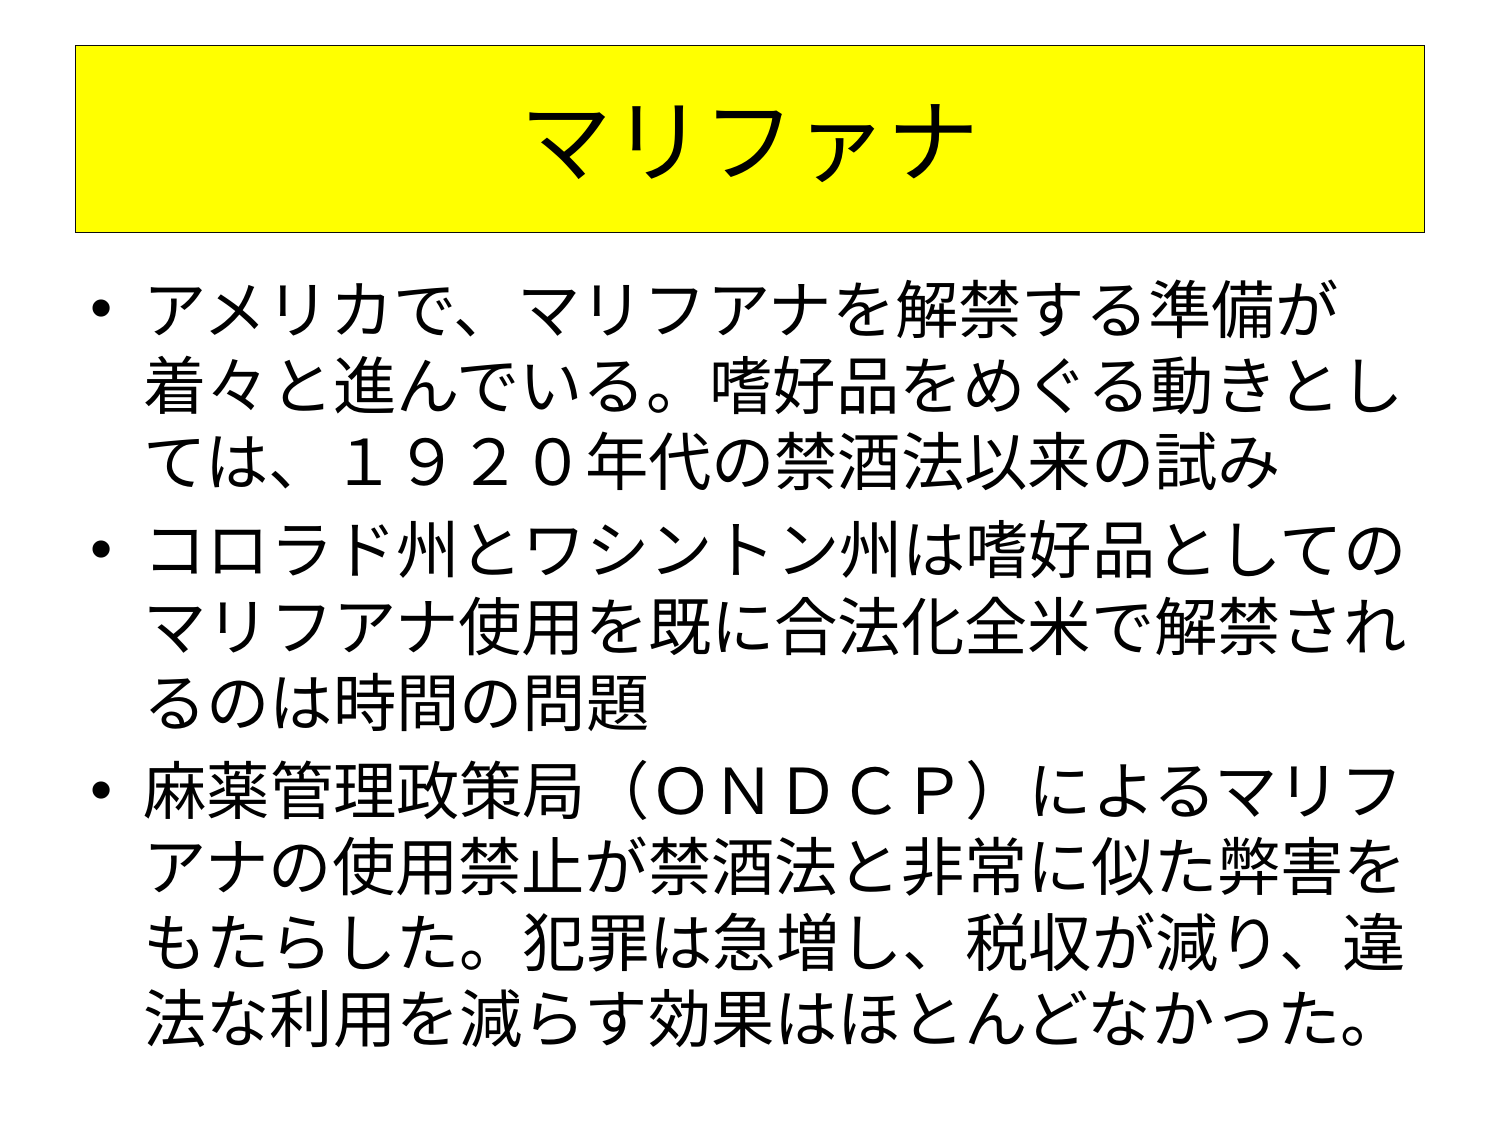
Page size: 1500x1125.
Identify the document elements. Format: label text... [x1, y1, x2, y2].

title マリファナ [75, 45, 1425, 233]
list アメリカで、マリフアナを解禁する準備が着々と進んでいる。嗜好品をめぐる動きとしては、１９２０年代の禁酒法以来の試み コロラド州とワシントン州は嗜好品としてのマリフアナ使用を既に合法化全米で解禁されるのは時間の問題 麻薬管理政策局（ＯＮＤＣＰ）によるマリフアナの使用禁止が禁酒法と非常に似た弊害をもたらした。犯罪は急増し、税収が減り、違法な利用を減らす効果はほとんどなかった。 [75, 262, 1425, 1125]
